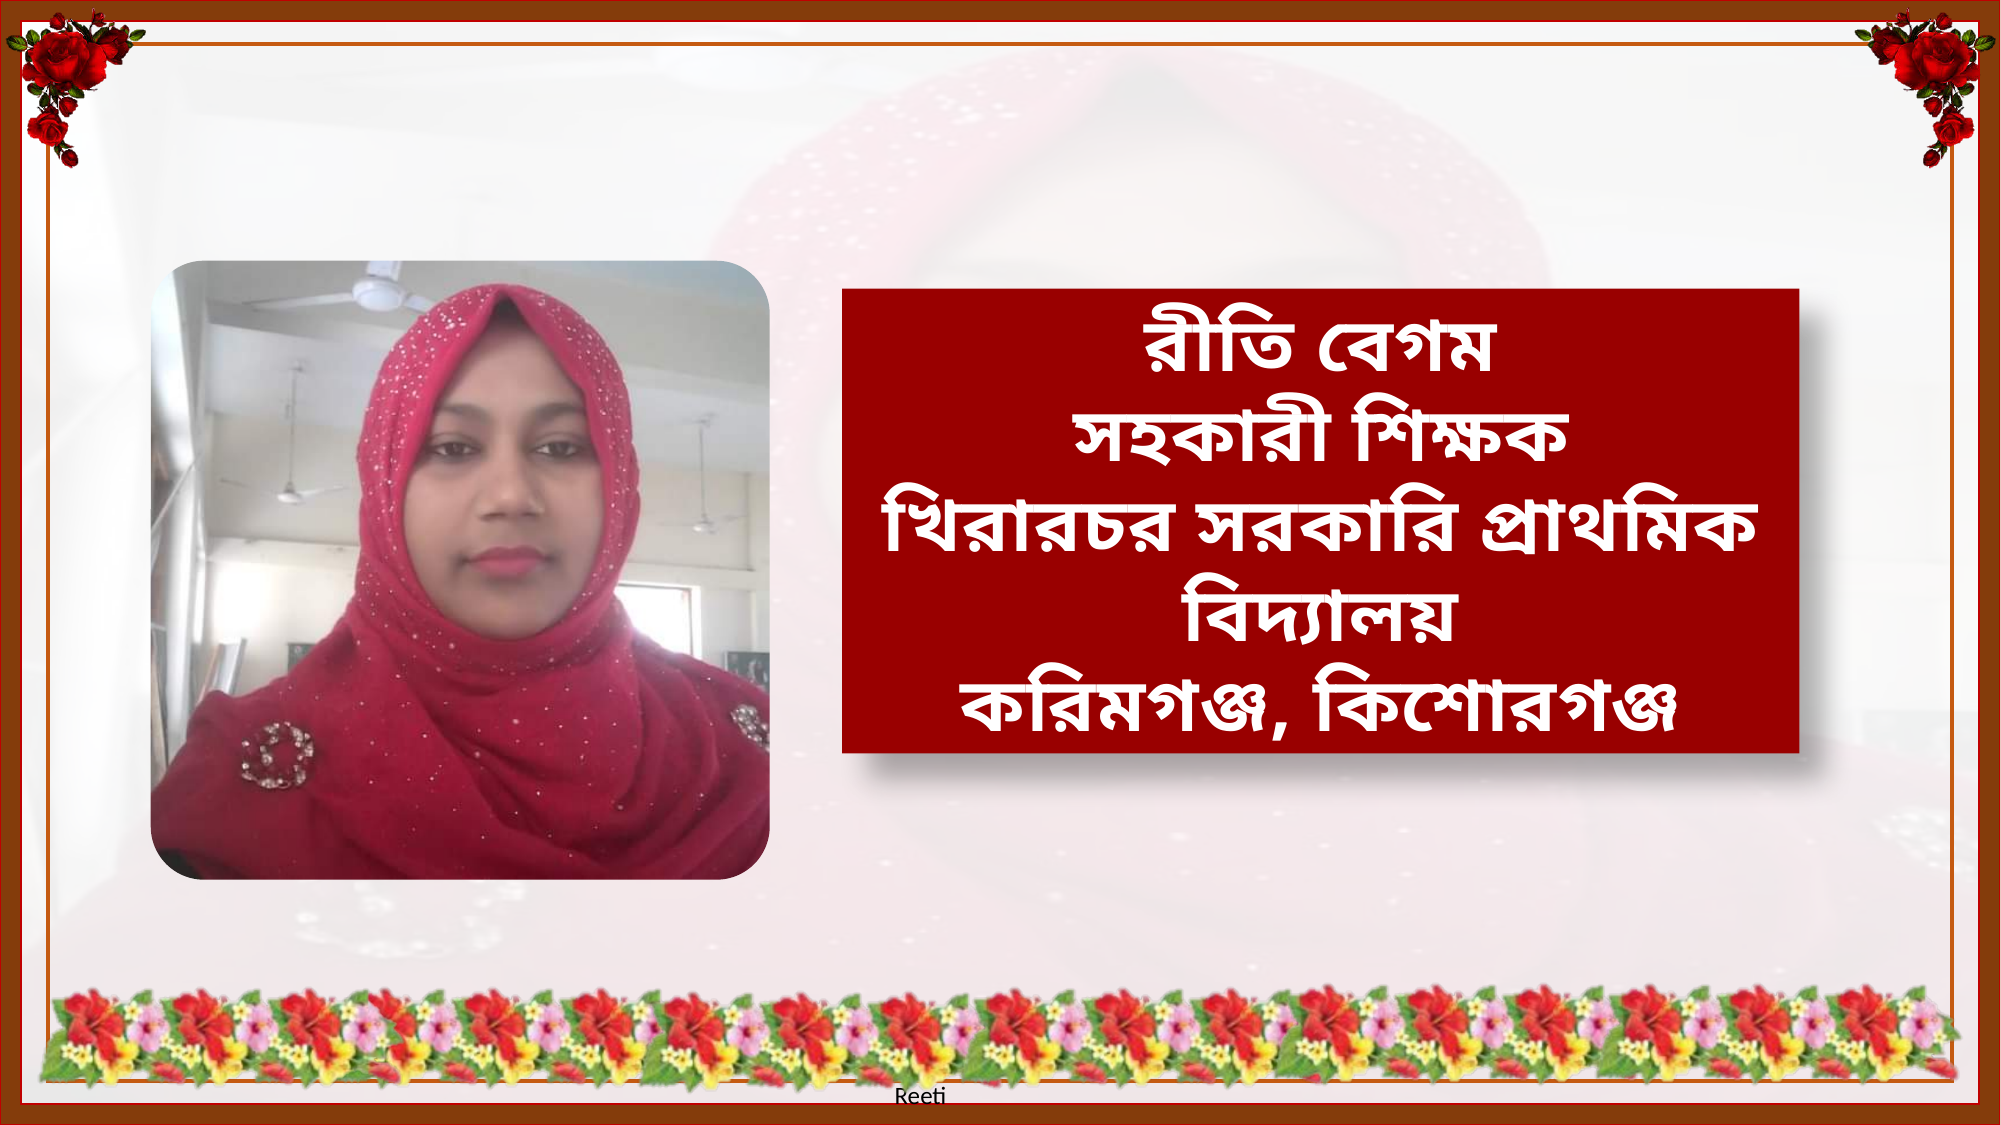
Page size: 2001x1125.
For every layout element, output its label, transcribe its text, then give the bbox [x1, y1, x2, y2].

picture [0, 0, 151, 180]
picture [1261, 869, 1582, 1125]
picture [948, 873, 1260, 1125]
picture [1583, 869, 1974, 1125]
text_box রীতি বেগম সহকারী শিক্ষক খিরারচর সরকারি প্রাথমিক বিদ্যালয় করিমগঞ্জ, কিশোরগঞ্জ [842, 288, 1800, 754]
picture [1849, 0, 2001, 180]
picture [26, 260, 947, 1125]
